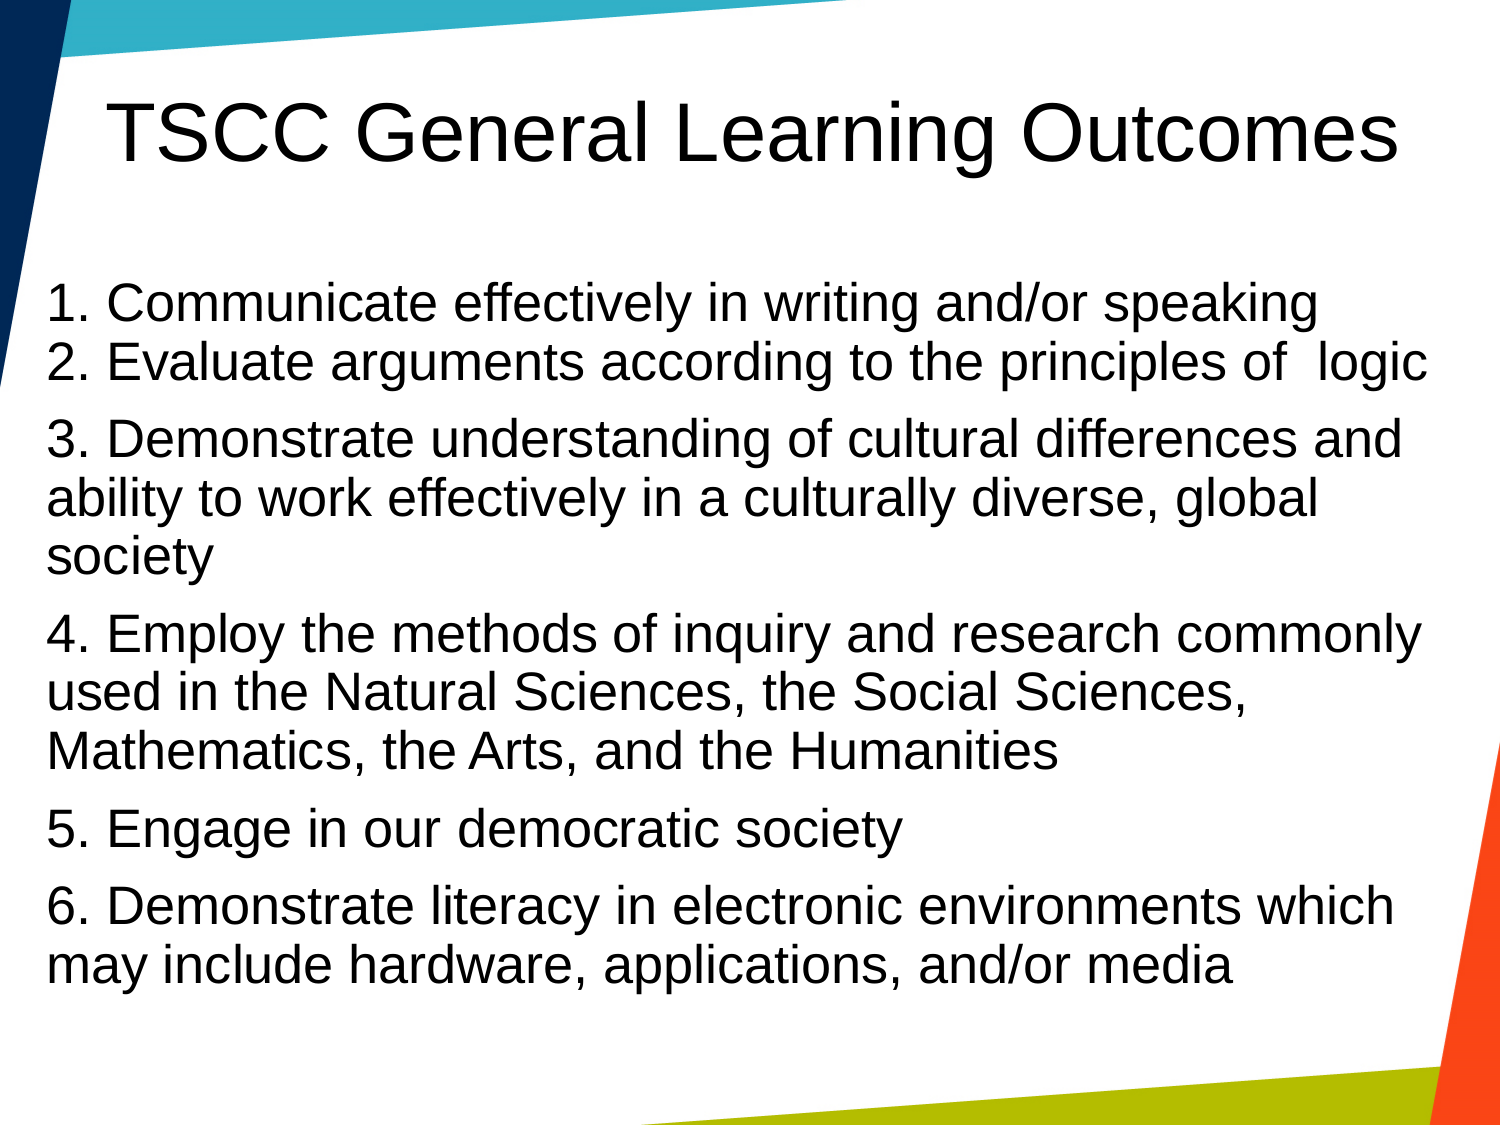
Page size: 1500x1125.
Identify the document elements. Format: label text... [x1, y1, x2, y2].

list 1. Communicate effectively in writing and/or speaking 2. Evaluate arguments according to the principles of logic 3. Demonstrate understanding of cultural differences and ability to work effectively in a culturally diverse, global society 4. Employ the methods of inquiry and research commonly used in the Natural Sciences, the Social Sciences, Mathematics, the Arts, and the Humanities 5. Engage in our democratic society 6. Demonstrate literacy in electronic environments which may include hardware, applications, and/or media [31, 267, 1479, 1066]
title TSCC General Learning Outcomes [90, 25, 1457, 244]
picture [0, 0, 1500, 1125]
